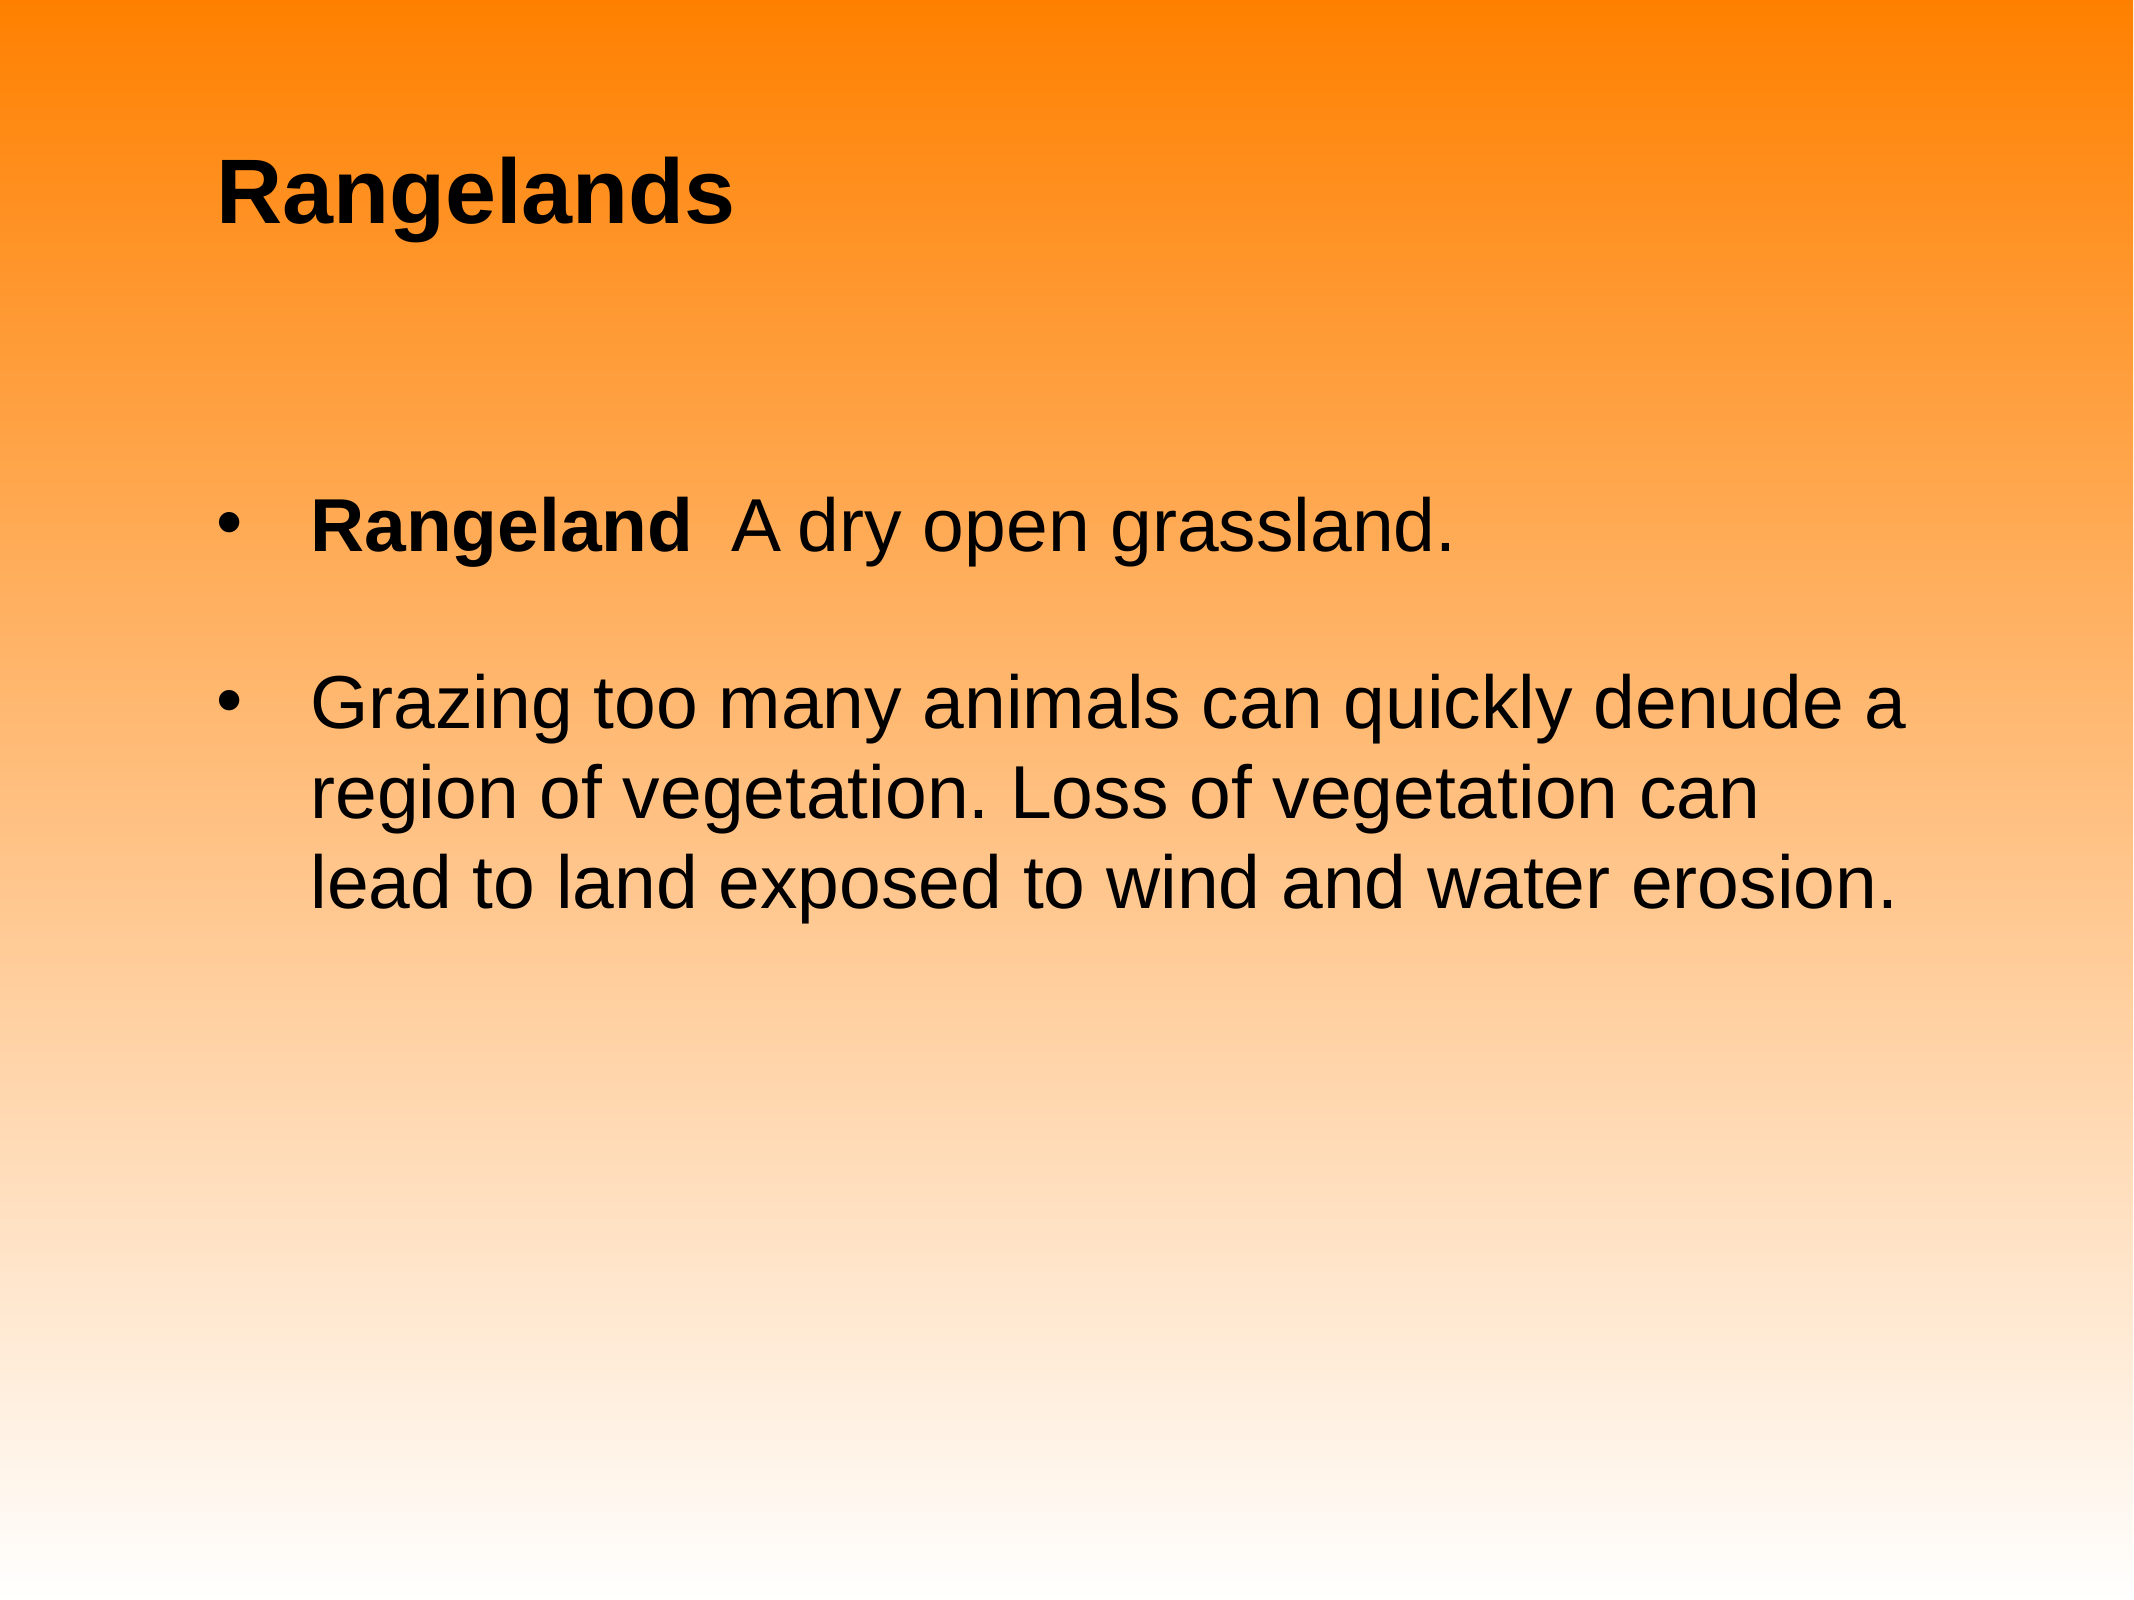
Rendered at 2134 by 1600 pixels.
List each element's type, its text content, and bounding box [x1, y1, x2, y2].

list Rangeland A dry open grassland. Grazing too many animals can quickly denude a region of vegetation. Loss of vegetation can lead to land exposed to wind and water erosion. [208, 443, 1925, 1402]
title Rangelands [208, 39, 1925, 443]
